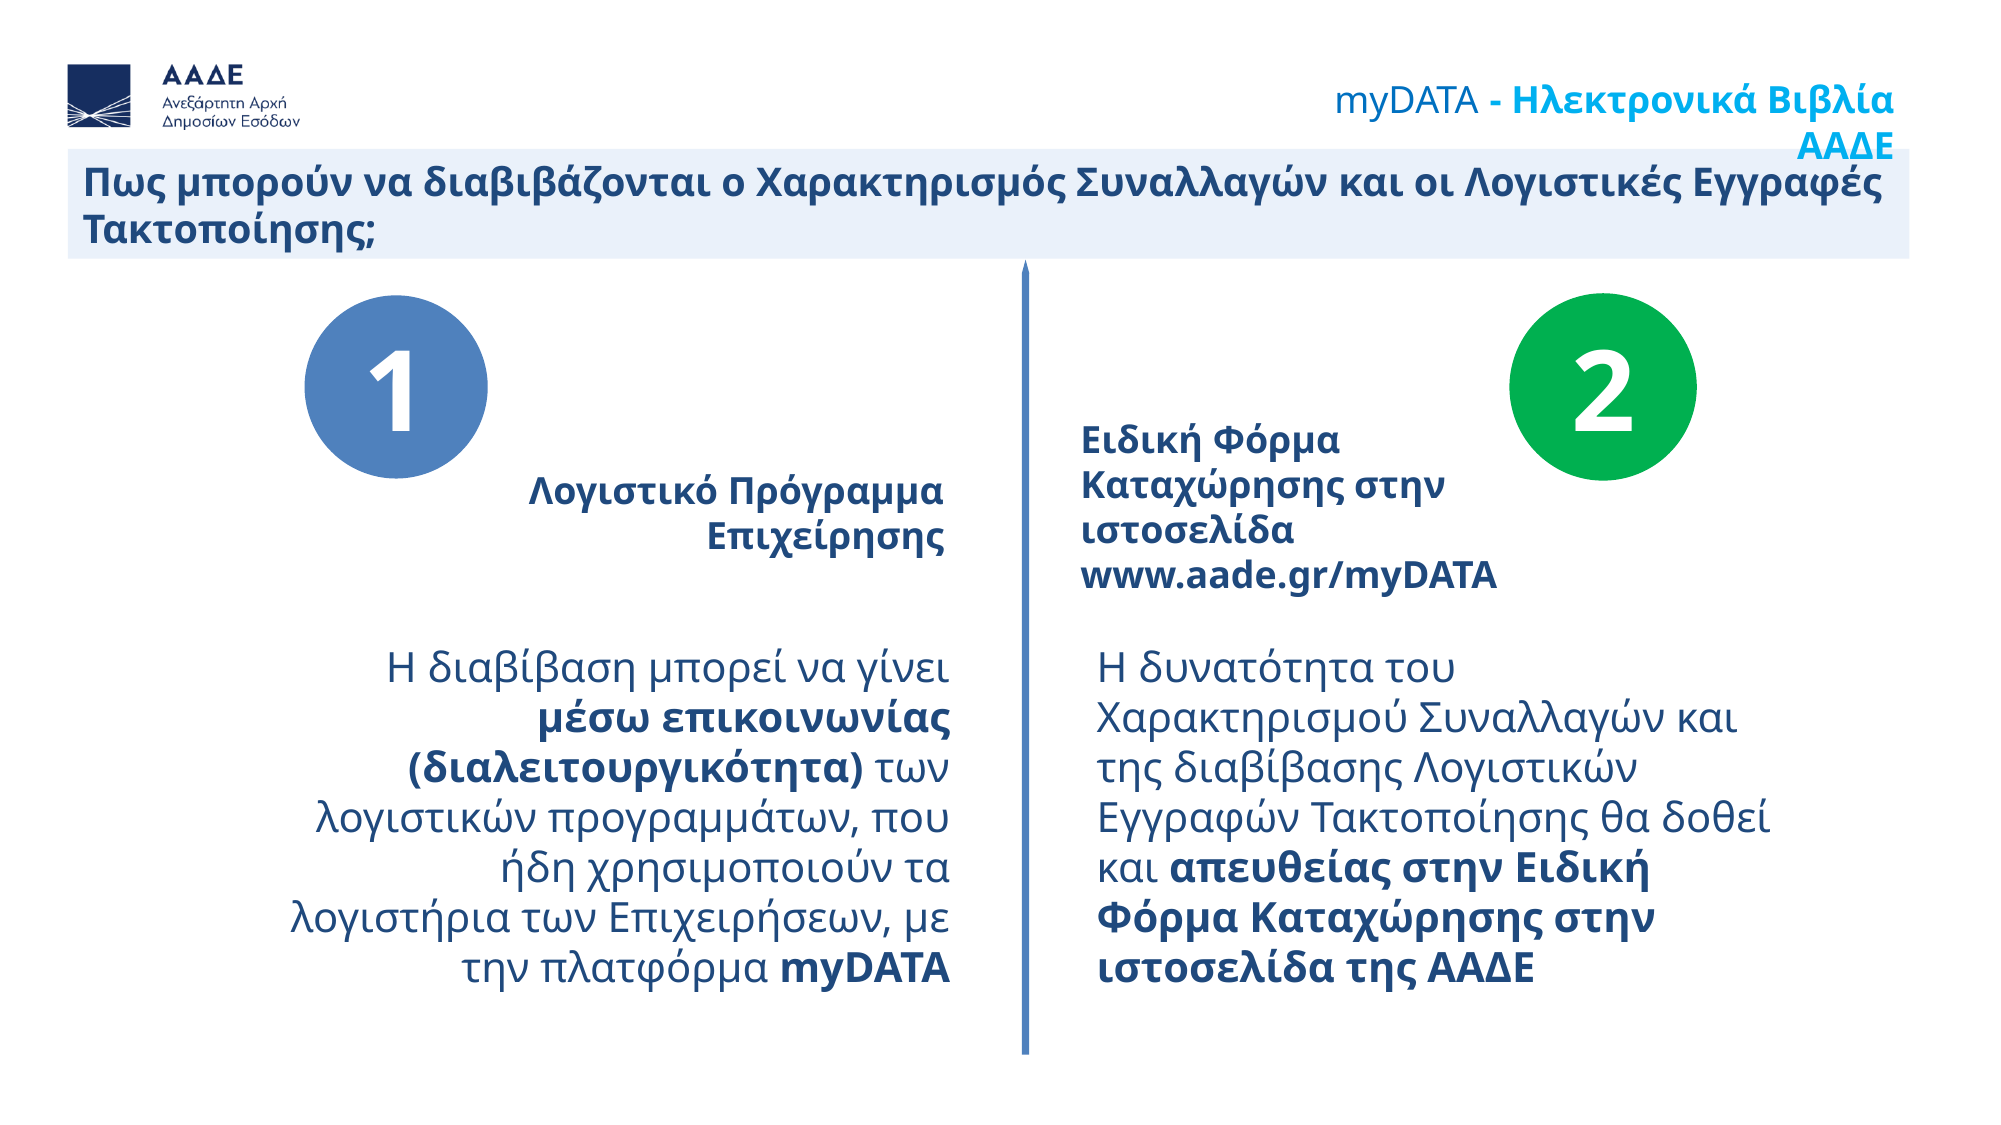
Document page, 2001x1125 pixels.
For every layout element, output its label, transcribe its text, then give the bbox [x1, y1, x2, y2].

picture [67, 64, 304, 130]
text_box myDATA - Ηλεκτρονικά Βιβλία ΑΑΔΕ [1271, 64, 1910, 175]
text_box 1 [302, 293, 490, 481]
text_box Η διαβίβαση μπορεί να γίνει μέσω επικοινωνίας (διαλειτουργικότητα) των λογιστικών προγραμμάτων, που ήδη χρησιμοποιούν τα λογιστήρια των Επιχειρήσεων, με την πλατφόρμα myDATA [267, 633, 965, 999]
text_box [1019, 257, 1032, 1057]
text_box Η δυνατότητα του Χαρακτηρισμού Συναλλαγών και της διαβίβασης Λογιστικών Εγγραφών Τακτοποίησης θα δοθεί και απευθείας στην Ειδική Φόρμα Καταχώρησης στην ιστοσελίδα της ΑΑΔΕ [1081, 633, 1792, 999]
text_box Λογιστικό Πρόγραμμα Επιχείρησης [492, 459, 959, 565]
text_box Ειδική Φόρμα Καταχώρησης στην ιστοσελίδα www.aade.gr/myDATA [1065, 408, 1544, 604]
text_box 2 [1509, 293, 1697, 481]
text_box Πως μπορούν να διαβιβάζονται ο Χαρακτηρισμός Συναλλαγών και οι Λογιστικές Εγγραφές Τακτοποίησης; [67, 148, 1910, 259]
